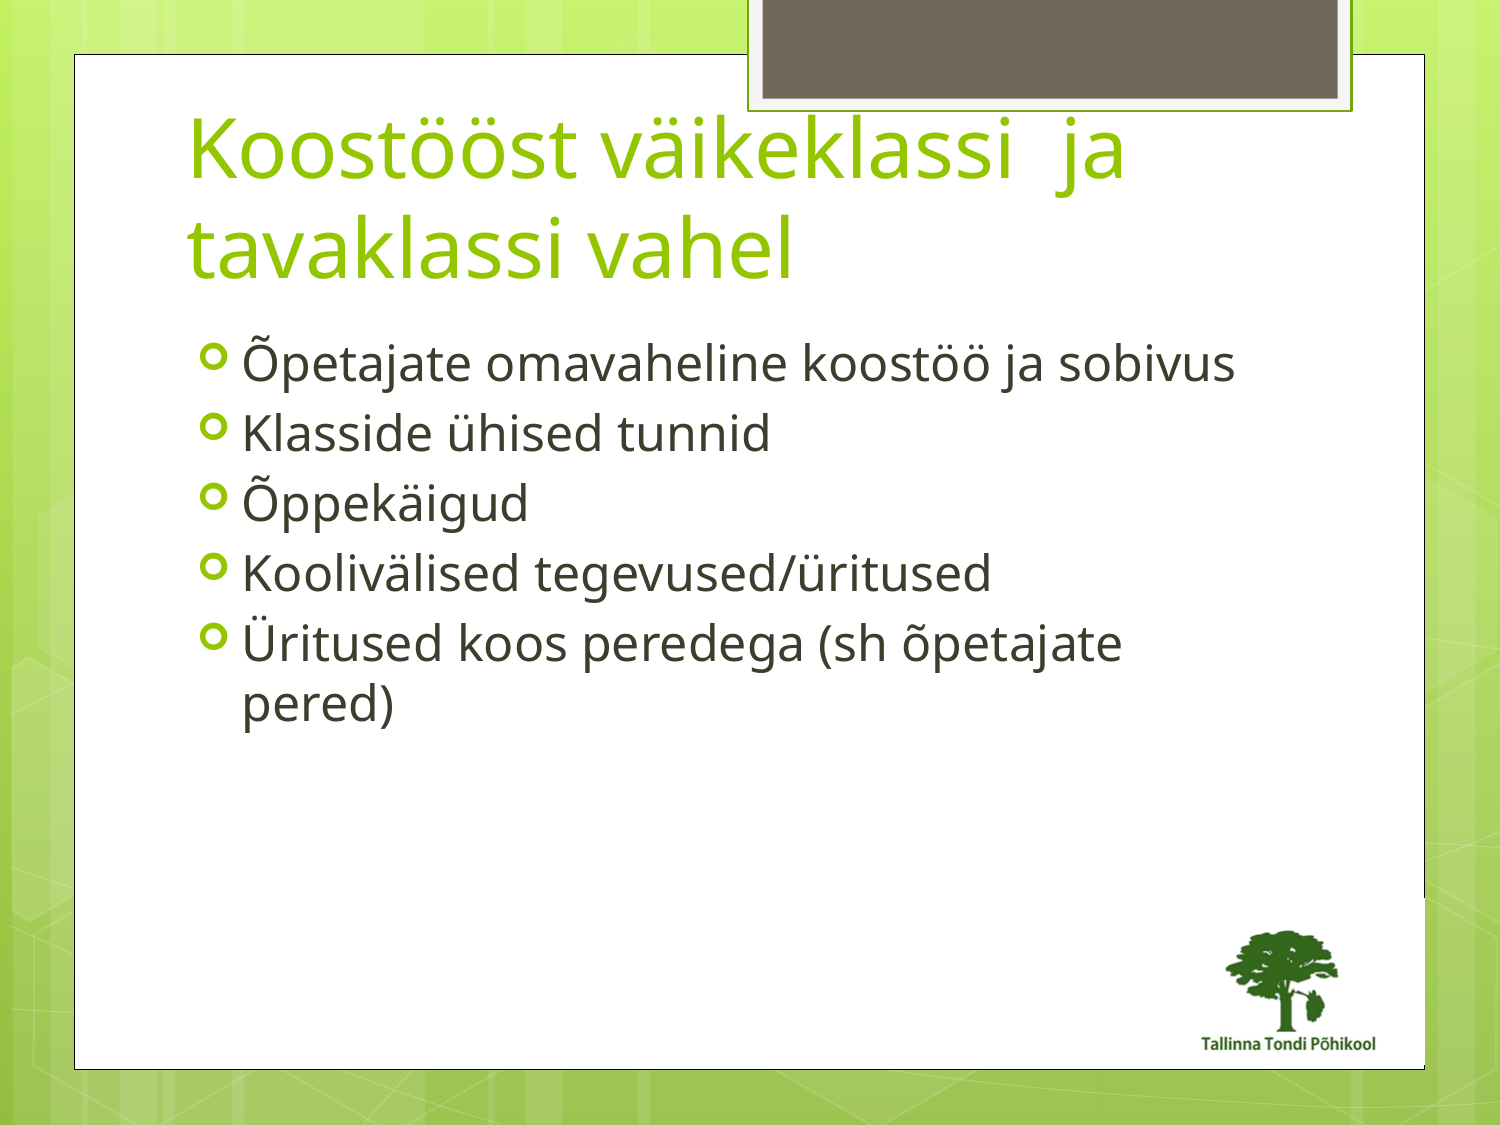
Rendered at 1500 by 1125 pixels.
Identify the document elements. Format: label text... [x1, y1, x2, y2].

list Õpetajate omavaheline koostöö ja sobivus Klasside ühised tunnid Õppekäigud Koolivälised tegevused/üritused Üritused koos peredega (sh õpetajate pered) [170, 253, 1283, 1047]
title Koostööst väikeklassi ja tavaklassi vahel [171, 78, 1365, 303]
picture [1140, 898, 1426, 1066]
